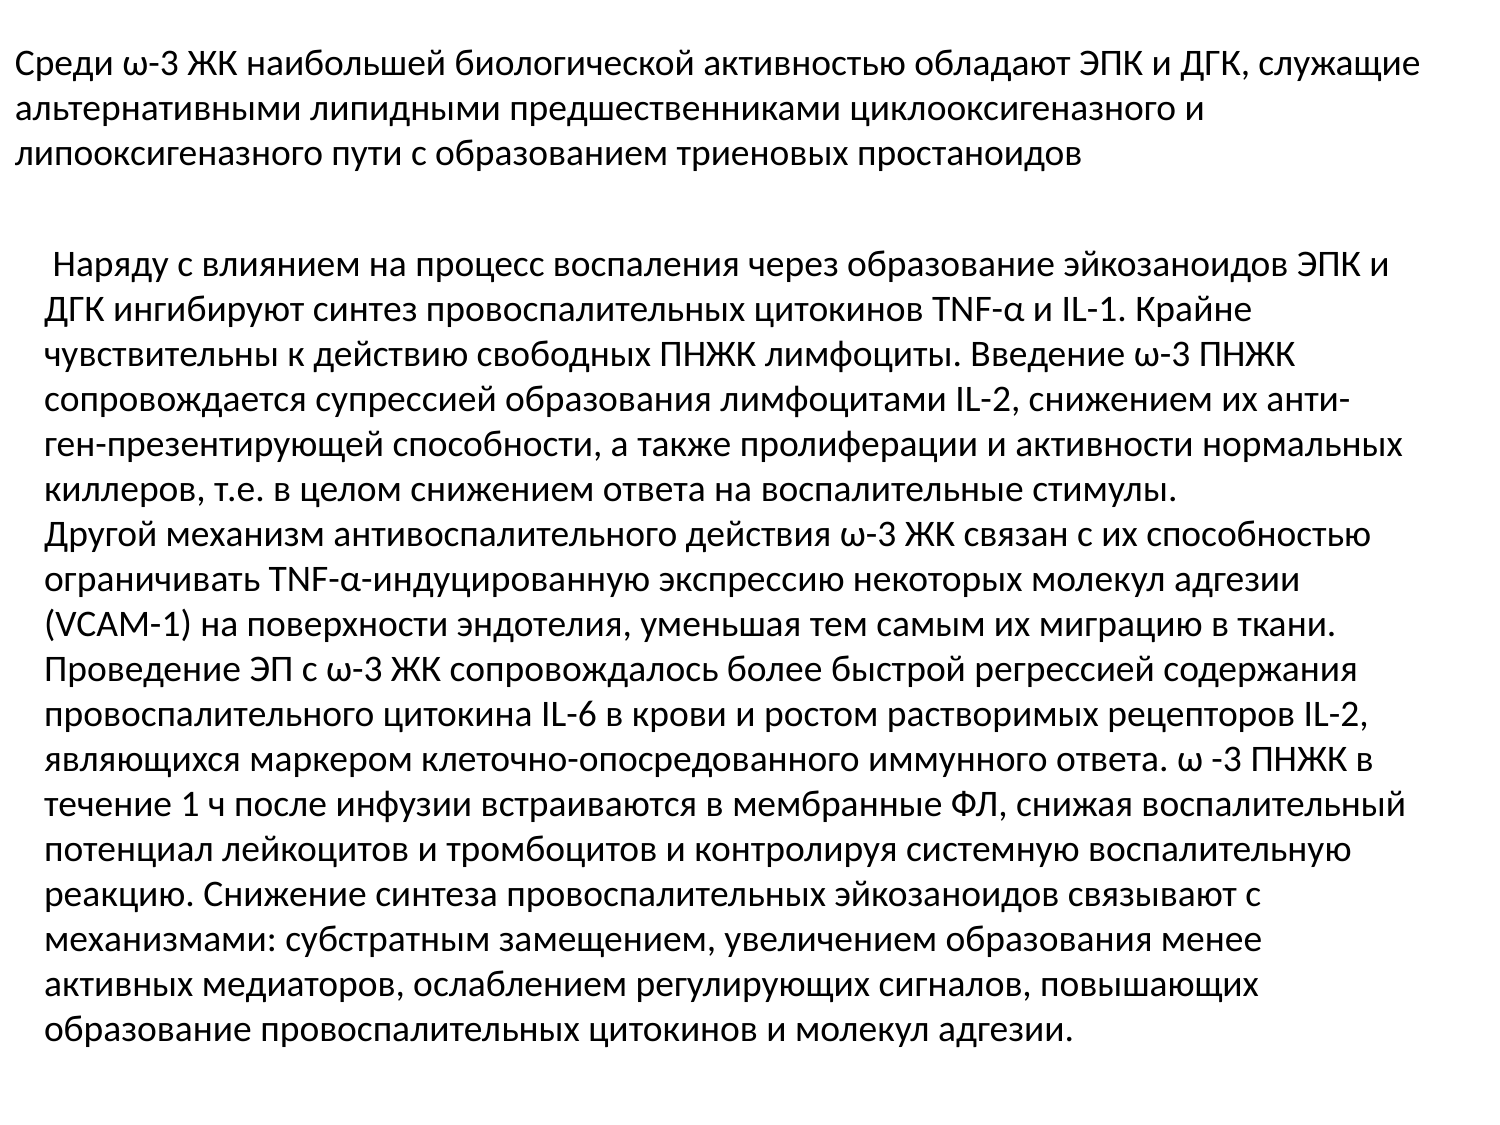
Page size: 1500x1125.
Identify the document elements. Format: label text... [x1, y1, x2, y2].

text_box Наряду с влиянием на процесс воспаления через образование эйкозаноидов ЭПК и ДГК ингибируют синтез провоспалительных цитокинов TNF-α и IL-1. Крайне чувствительны к действию свободных ПНЖК лимфоциты. Введение ω-3 ПНЖК сопровождается супрессией образования лимфоцитами IL-2, снижением их анти-ген-презентирующей способности, а также пролиферации и активности нормальных киллеров, т.е. в целом снижением ответа на воспалительные стимулы. Другой механизм антивоспалительного действия ω-3 ЖК связан с их способностью ограничивать TNF-α-индуцированную экспрессию некоторых молекул адгезии (VCAM-1) на поверхности эндотелия, уменьшая тем самым их миграцию в ткани. Проведение ЭП с ω-3 ЖК сопровождалось более быстрой регрессией содержания провоспалительного цитокина IL-6 в крови и ростом растворимых рецепторов IL-2, являющихся маркером клеточно-опосредованного иммунного ответа. ω -3 ПНЖК в течение 1 ч после инфузии встраиваются в мембранные ФЛ, снижая воспалительный потенциал лейкоцитов и тромбоцитов и контролируя системную воспалительную реакцию. Снижение синтеза провоспалительных эйкозаноидов связывают с механизмами: субстратным замещением, увеличением образования менее активных медиаторов, ослаблением регулирующих сигналов, повышающих образование провоспалительных цитокинов и молекул адгезии. [29, 231, 1424, 1125]
text_box Среди ω-3 ЖК наибольшей биологической активностью обладают ЭПК и ДГК, служащие альтернативными липидными предшественниками циклооксигеназного и липооксигеназного пути с образованием триеновых простаноидов [0, 30, 1459, 181]
